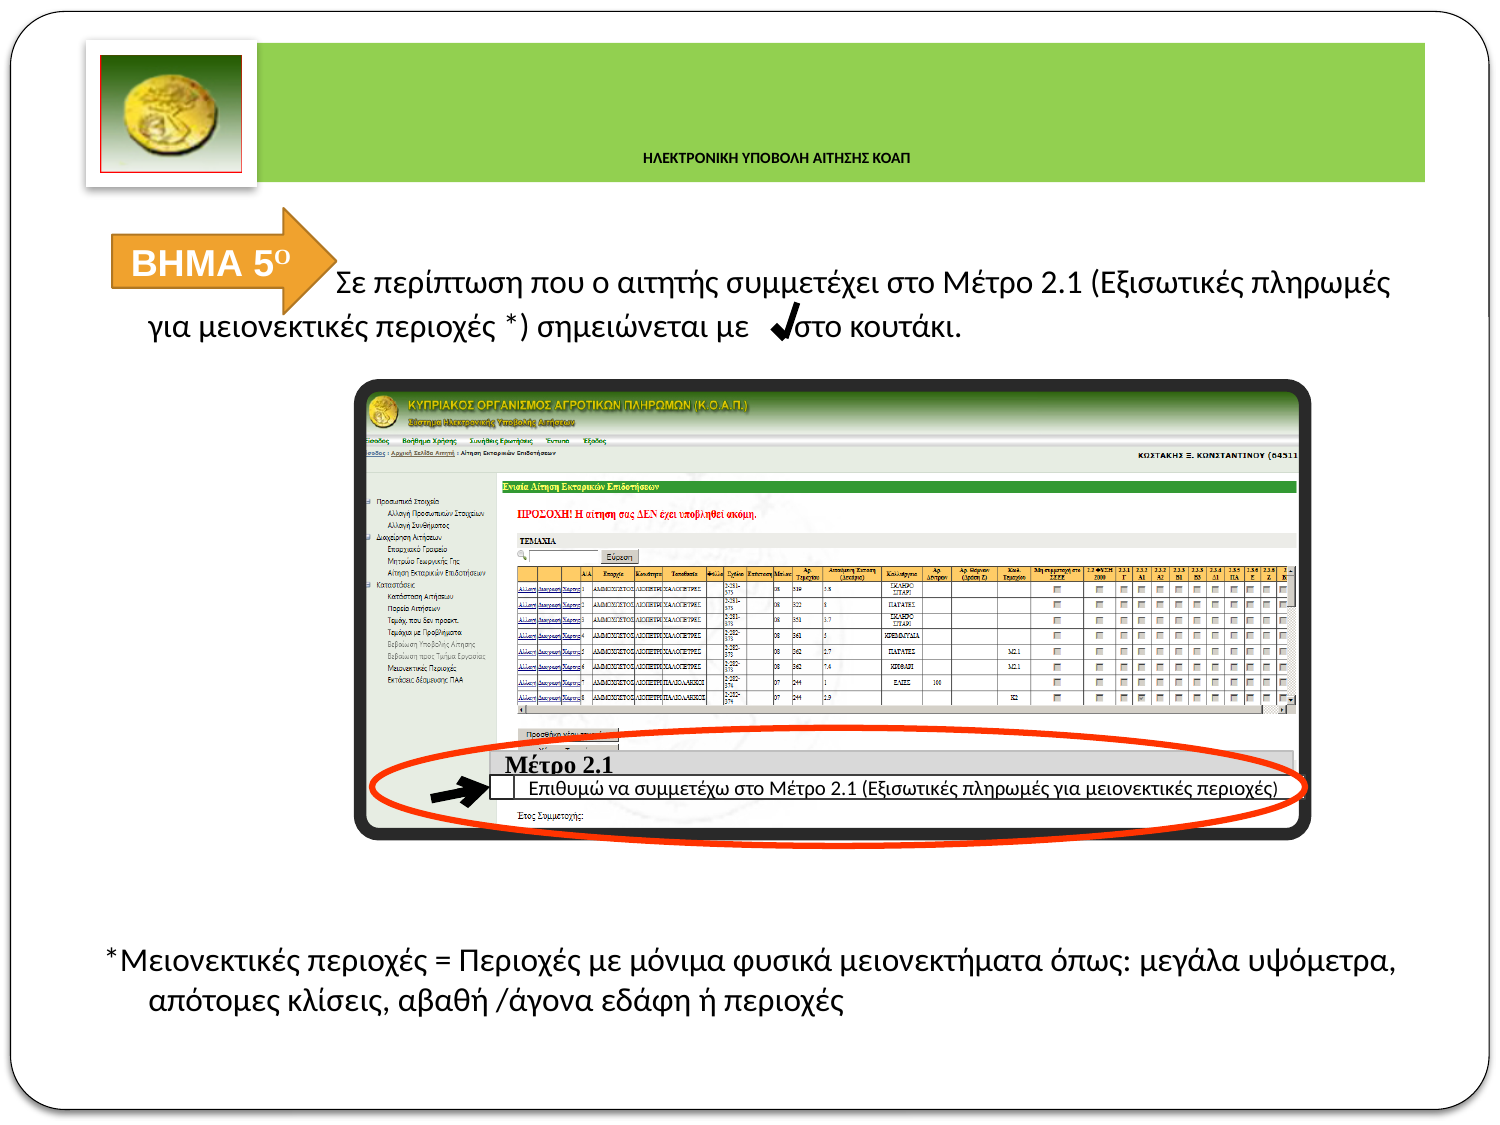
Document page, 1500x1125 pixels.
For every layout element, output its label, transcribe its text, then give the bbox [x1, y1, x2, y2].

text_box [430, 786, 491, 799]
text_box ΒΗΜΑ 5Ο [111, 207, 338, 316]
title ΗΛΕΚΤΡΟΝΙΚΗ ΥΠΟΒΟΛΗ ΑΙΤΗΣΗΣ ΚΟΑΠ [260, 42, 1425, 183]
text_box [785, 302, 798, 339]
picture [100, 54, 243, 173]
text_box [773, 325, 779, 339]
picture [359, 385, 1306, 835]
list Σε περίπτωση που ο αιτητής συμμετέχει στο Μέτρο 2.1 (Εξισωτικές πληρωμές για μειονεκτικές περιοχές *) σημειώνεται με στο κουτάκι. *Μειονεκτικές περιοχές = Περιοχές με μόνιμα φυσικά μειονεκτήματα όπως: μεγάλα υψόμετρα, απότομες κλίσεις, αβαθή /άγονα εδάφη ή περιοχές [88, 231, 1425, 1094]
